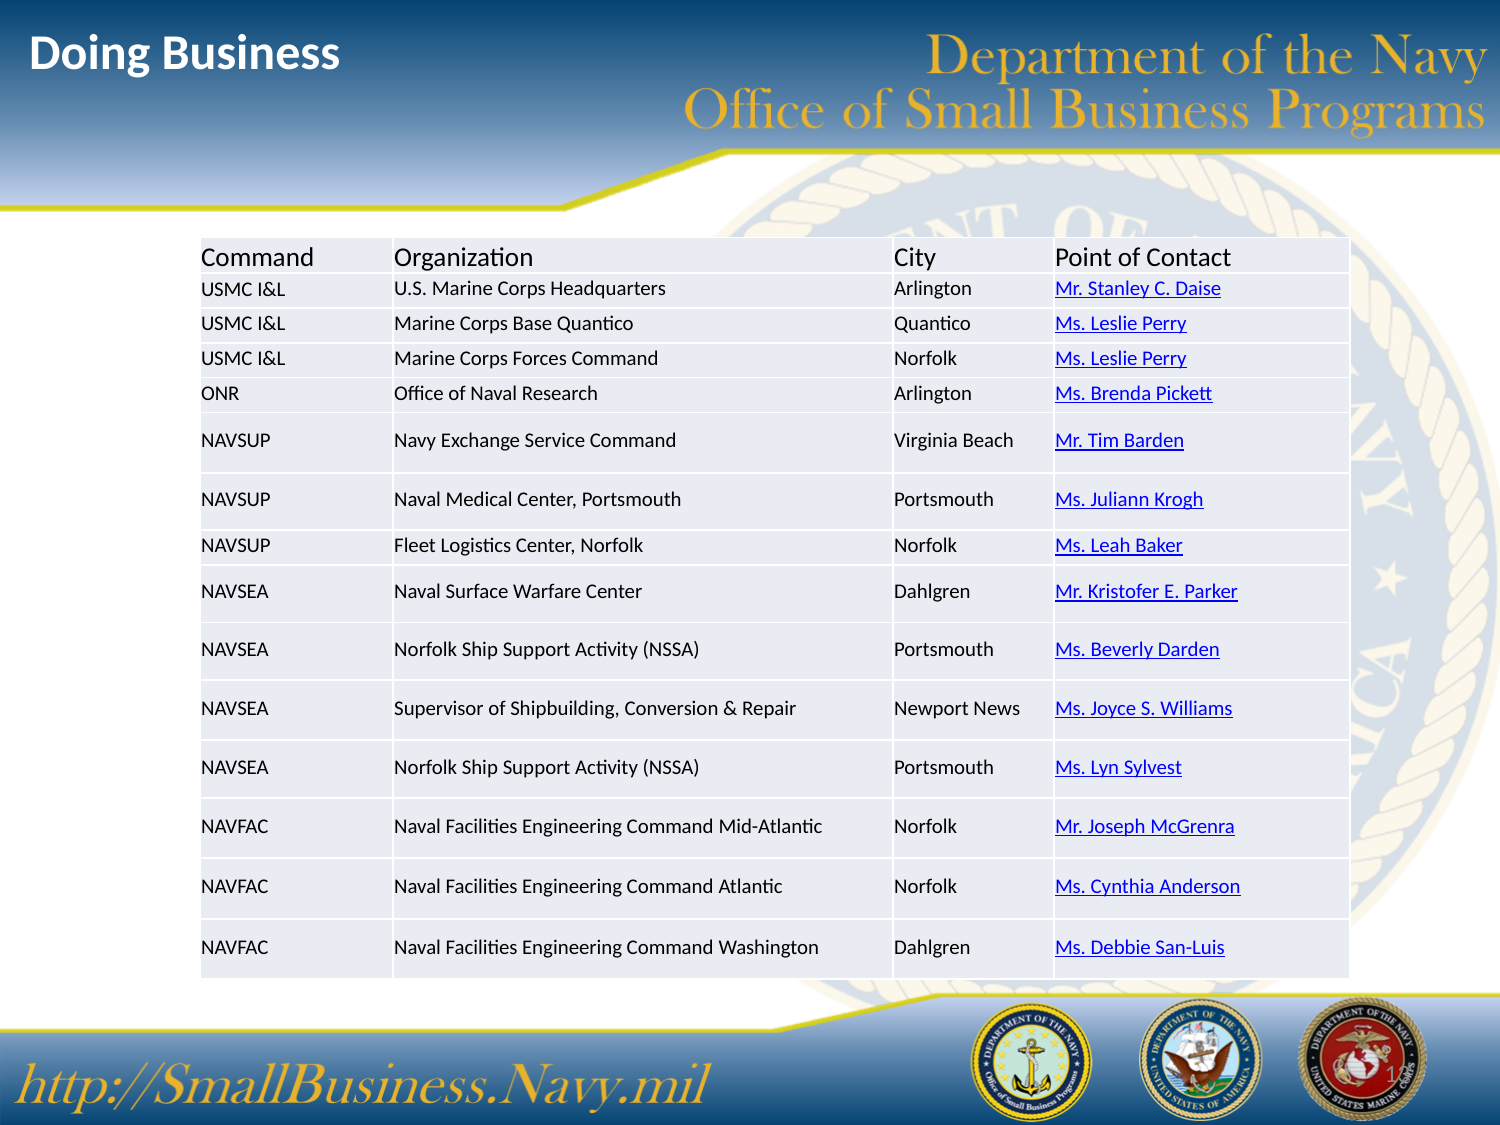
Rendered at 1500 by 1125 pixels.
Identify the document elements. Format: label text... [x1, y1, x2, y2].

table_cell Norfolk Ship Support Activity (NSSA) [394, 623, 892, 679]
table_cell Ms. Leslie Perry [1055, 344, 1349, 377]
table_cell Ms. Lyn Sylvest [1055, 741, 1349, 797]
table_cell NAVFAC [201, 859, 392, 918]
table_cell Quantico [894, 309, 1053, 342]
table_cell NAVSEA [201, 741, 392, 797]
table_cell Virginia Beach [894, 413, 1053, 472]
table_cell Norfolk [894, 531, 1053, 564]
table_cell NAVSUP [201, 413, 392, 472]
table_cell Office of Naval Research [394, 378, 892, 412]
table_cell ONR [201, 378, 392, 412]
table_cell Mr. Joseph McGrenra [1055, 799, 1349, 857]
table_cell Portsmouth [894, 474, 1053, 529]
table_cell Naval Surface Warfare Center [394, 566, 892, 622]
table_cell Norfolk [894, 799, 1053, 857]
table_cell Portsmouth [894, 741, 1053, 797]
table_cell Arlington [894, 378, 1053, 412]
table_header City [894, 238, 1053, 272]
table_cell Norfolk [894, 859, 1053, 918]
table_cell Fleet Logistics Center, Norfolk [394, 531, 892, 564]
table_cell Ms. Debbie San-Luis [1055, 920, 1349, 978]
table_header Command [201, 238, 392, 272]
table_cell NAVSEA [201, 681, 392, 739]
table_cell Dahlgren [894, 566, 1053, 622]
table_cell Ms. Leslie Perry [1055, 309, 1349, 342]
table_cell Marine Corps Base Quantico [394, 309, 892, 342]
table_cell Arlington [894, 274, 1053, 307]
table_cell Naval Medical Center, Portsmouth [394, 474, 892, 529]
table_cell NAVFAC [201, 799, 392, 857]
table_cell Naval Facilities Engineering Command Mid-Atlantic [394, 799, 892, 857]
table_cell U.S. Marine Corps Headquarters [394, 274, 892, 307]
table_header Point of Contact [1055, 238, 1349, 272]
table_cell Norfolk Ship Support Activity (NSSA) [394, 741, 892, 797]
table_cell Ms. Beverly Darden [1055, 623, 1349, 679]
picture [0, 0, 1500, 1125]
table_cell Mr. Tim Barden [1055, 413, 1349, 472]
table_cell Portsmouth [894, 623, 1053, 679]
slide_number 13 [1074, 1042, 1425, 1103]
table_cell NAVSEA [201, 566, 392, 622]
table_cell Mr. Kristofer E. Parker [1055, 566, 1349, 622]
table_cell Naval Facilities Engineering Command Atlantic [394, 859, 892, 918]
table_cell Supervisor of Shipbuilding, Conversion & Repair [394, 681, 892, 739]
table_cell USMC I&L [201, 344, 392, 377]
table_cell Marine Corps Forces Command [394, 344, 892, 377]
table_cell USMC I&L [201, 274, 392, 307]
table_cell NAVSUP [201, 531, 392, 564]
table_cell NAVFAC [201, 920, 392, 978]
table_cell Ms. Juliann Krogh [1055, 474, 1349, 529]
table_cell Dahlgren [894, 920, 1053, 978]
table_cell NAVSUP [201, 474, 392, 529]
table_cell Norfolk [894, 344, 1053, 377]
table_cell Newport News [894, 681, 1053, 739]
text_box Doing Business [14, 12, 356, 88]
table_cell Mr. Stanley C. Daise [1055, 274, 1349, 307]
table_cell Ms. Cynthia Anderson [1055, 859, 1349, 918]
table_cell Navy Exchange Service Command [394, 413, 892, 472]
table_cell NAVSEA [201, 623, 392, 679]
table_cell Ms. Brenda Pickett [1055, 378, 1349, 412]
table_header Organization [394, 238, 892, 272]
table_cell Naval Facilities Engineering Command Washington [394, 920, 892, 978]
table_cell USMC I&L [201, 309, 392, 342]
table_cell Ms. Joyce S. Williams [1055, 681, 1349, 739]
table_cell Ms. Leah Baker [1055, 531, 1349, 564]
